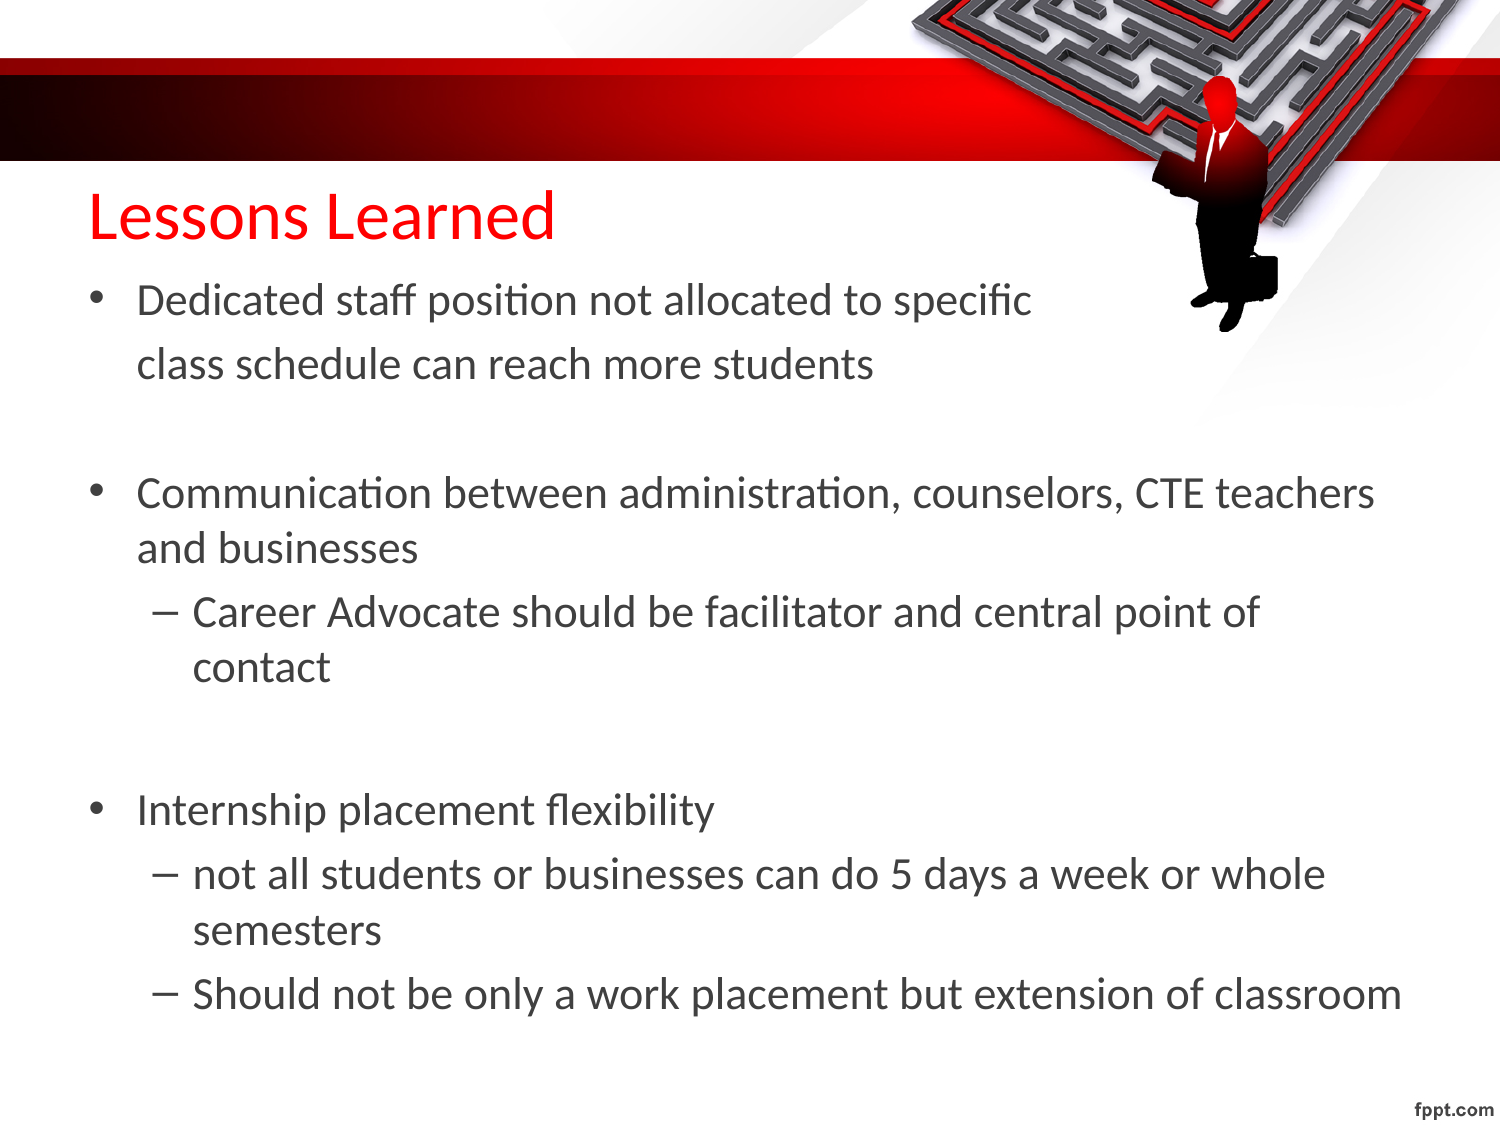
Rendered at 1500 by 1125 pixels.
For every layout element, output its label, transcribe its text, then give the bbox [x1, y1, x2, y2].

list Dedicated staff position not allocated to specific class schedule can reach more students Communication between administration, counselors, CTE teachers and businesses Career Advocate should be facilitator and central point of contact Internship placement flexibility not all students or businesses can do 5 days a week or whole semesters Should not be only a work placement but extension of classroom [73, 261, 1424, 1089]
title Lessons Learned [73, 161, 1424, 261]
picture [0, 0, 1500, 1125]
